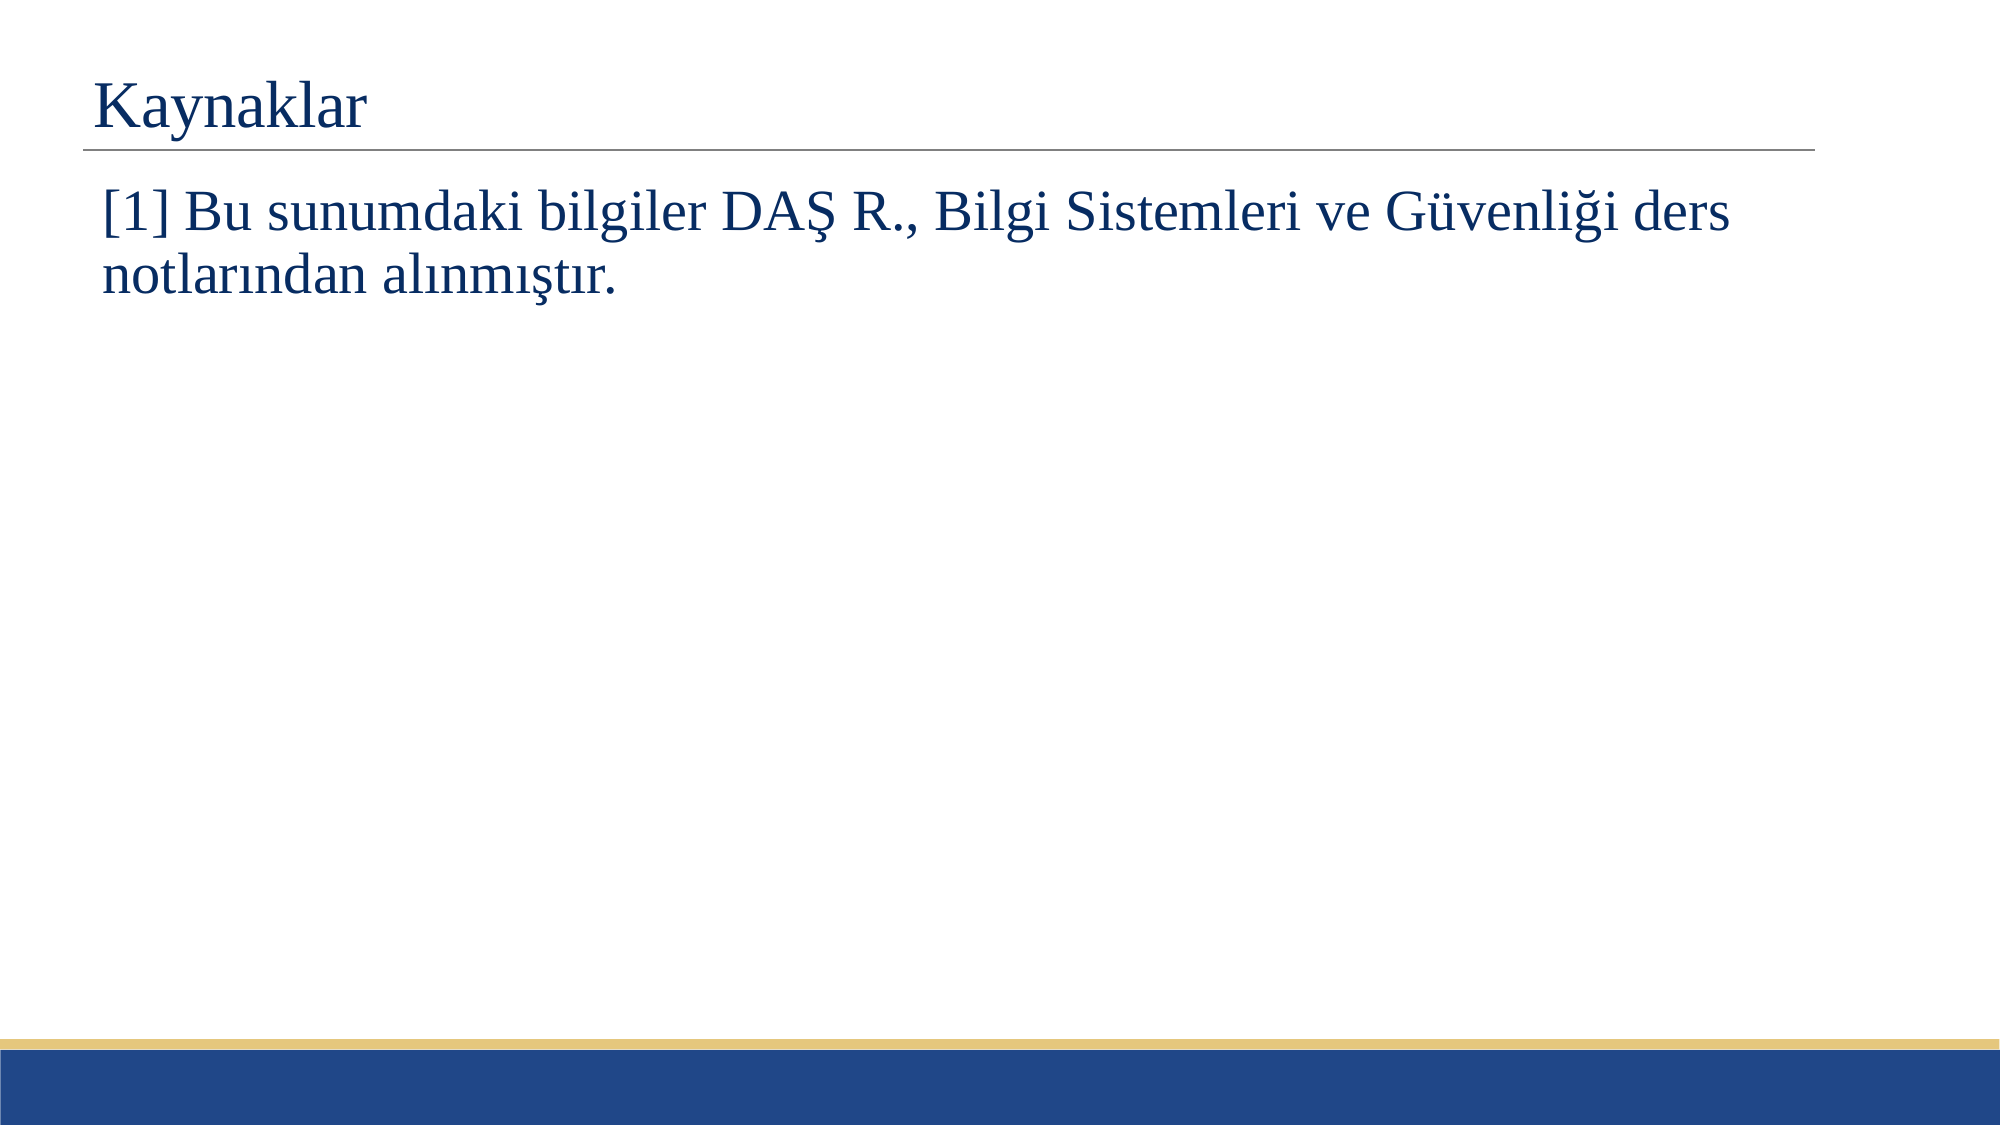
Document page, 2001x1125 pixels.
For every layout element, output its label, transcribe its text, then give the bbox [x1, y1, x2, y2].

list [1] Bu sunumdaki bilgiler DAŞ R., Bilgi Sistemleri ve Güvenliği ders notlarından alınmıştır. [102, 172, 1816, 863]
title Kaynaklar [78, 35, 1652, 149]
